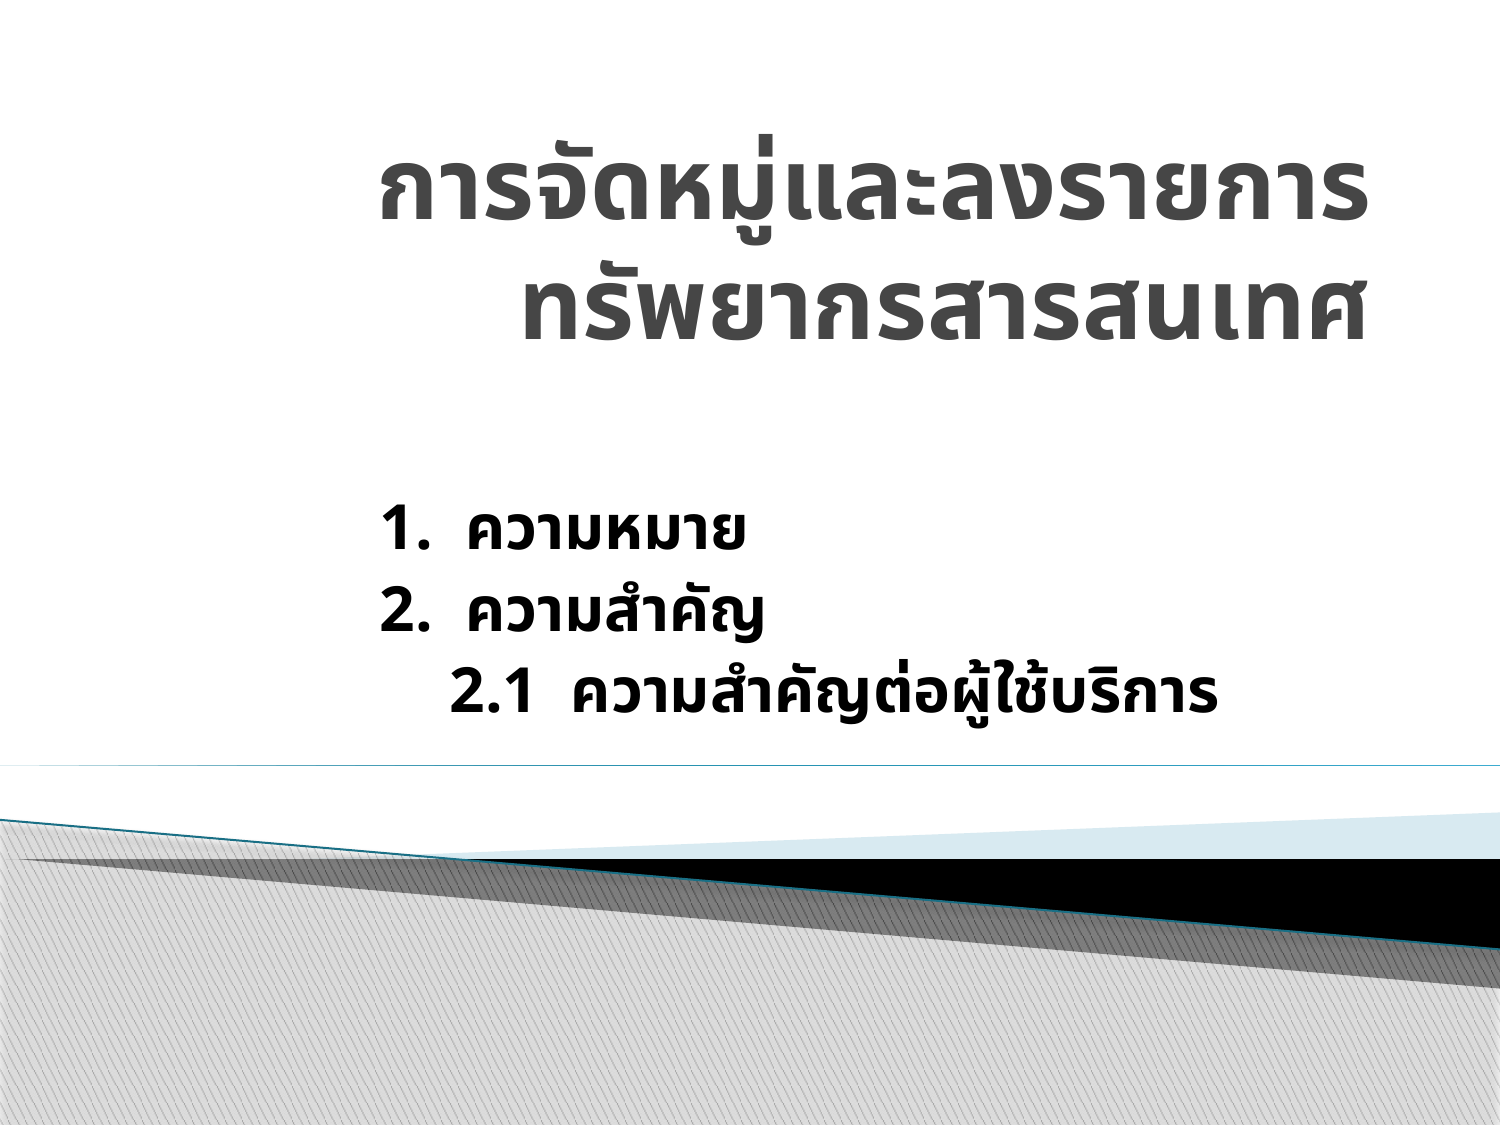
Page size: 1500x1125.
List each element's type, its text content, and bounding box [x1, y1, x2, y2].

picture [5, 859, 1500, 989]
subtitle 1. ความหมาย 2. ความสำคัญ 2.1 ความสำคัญต่อผู้ใช้บริการ [371, 479, 1247, 811]
title การจัดหมู่และลงรายการทรัพยากรสารสนเทศ [112, 66, 1388, 367]
